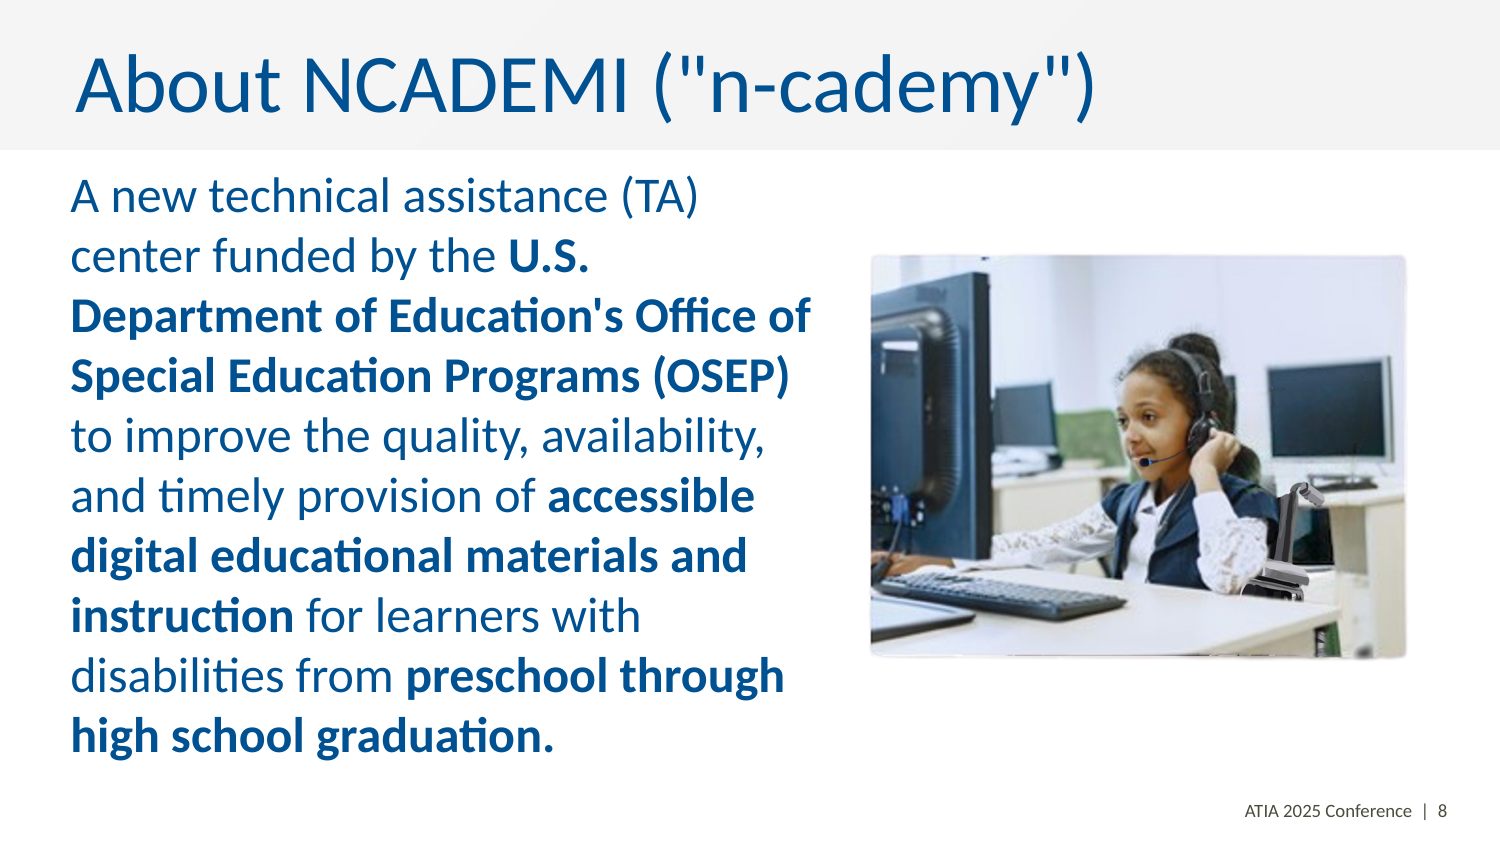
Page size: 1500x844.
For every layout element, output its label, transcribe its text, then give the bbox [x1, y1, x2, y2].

picture [855, 239, 1423, 675]
title About NCADEMI ("n-cademy") [75, 32, 1272, 138]
list A new technical assistance (TA) center funded by the U.S. Department of Education's Office of Special Education Programs (OSEP) to improve the quality, availability, and timely provision of accessible digital educational materials and instruction for learners with disabilities from preschool through high school graduation. [55, 154, 856, 785]
